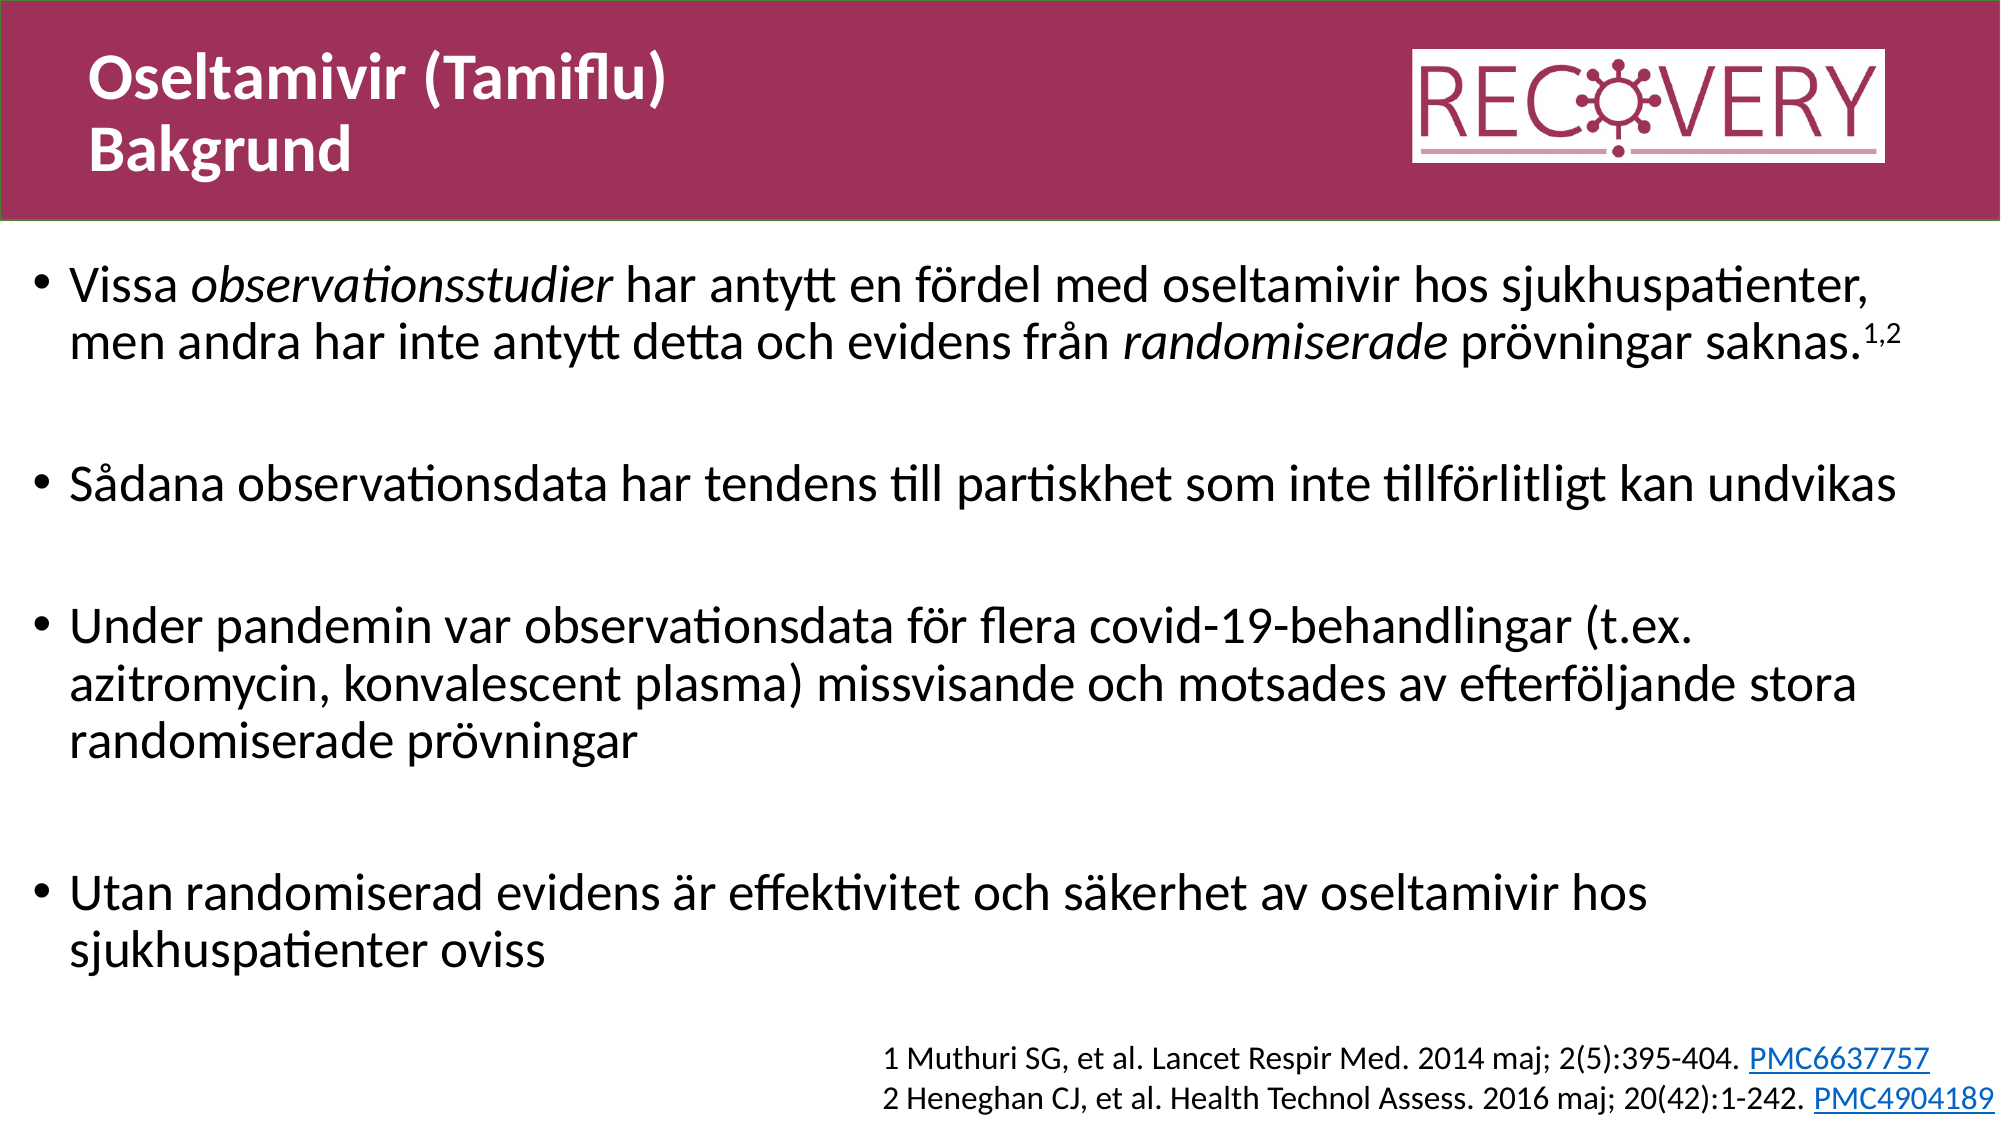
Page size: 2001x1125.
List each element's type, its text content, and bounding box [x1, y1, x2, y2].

picture [1799, 49, 1885, 163]
text_box Oseltamivir (Tamiflu) Bakgrund [73, 4, 1799, 223]
text_box 1 Muthuri SG, et al. Lancet Respir Med. 2014 maj; 2(5):395-404. PMC6637757 2 Heneghan CJ, et al. Health Technol Assess. 2016 maj; 20(42):1-242. PMC4904189 [867, 1029, 2000, 1124]
list Vissa observationsstudier har antytt en fördel med oseltamivir hos sjukhuspatienter, men andra har inte antytt detta och evidens från randomiserade prövningar saknas.1,2 Sådana observationsdata har tendens till partiskhet som inte tillförlitligt kan undvikas Under pandemin var observationsdata för flera covid-19-behandlingar (t.ex. azitromycin, konvalescent plasma) missvisande och motsades av efterföljande stora randomiserade prövningar Utan randomiserad evidens är effektivitet och säkerhet av oseltamivir hos sjukhuspatienter oviss [17, 248, 1949, 1001]
